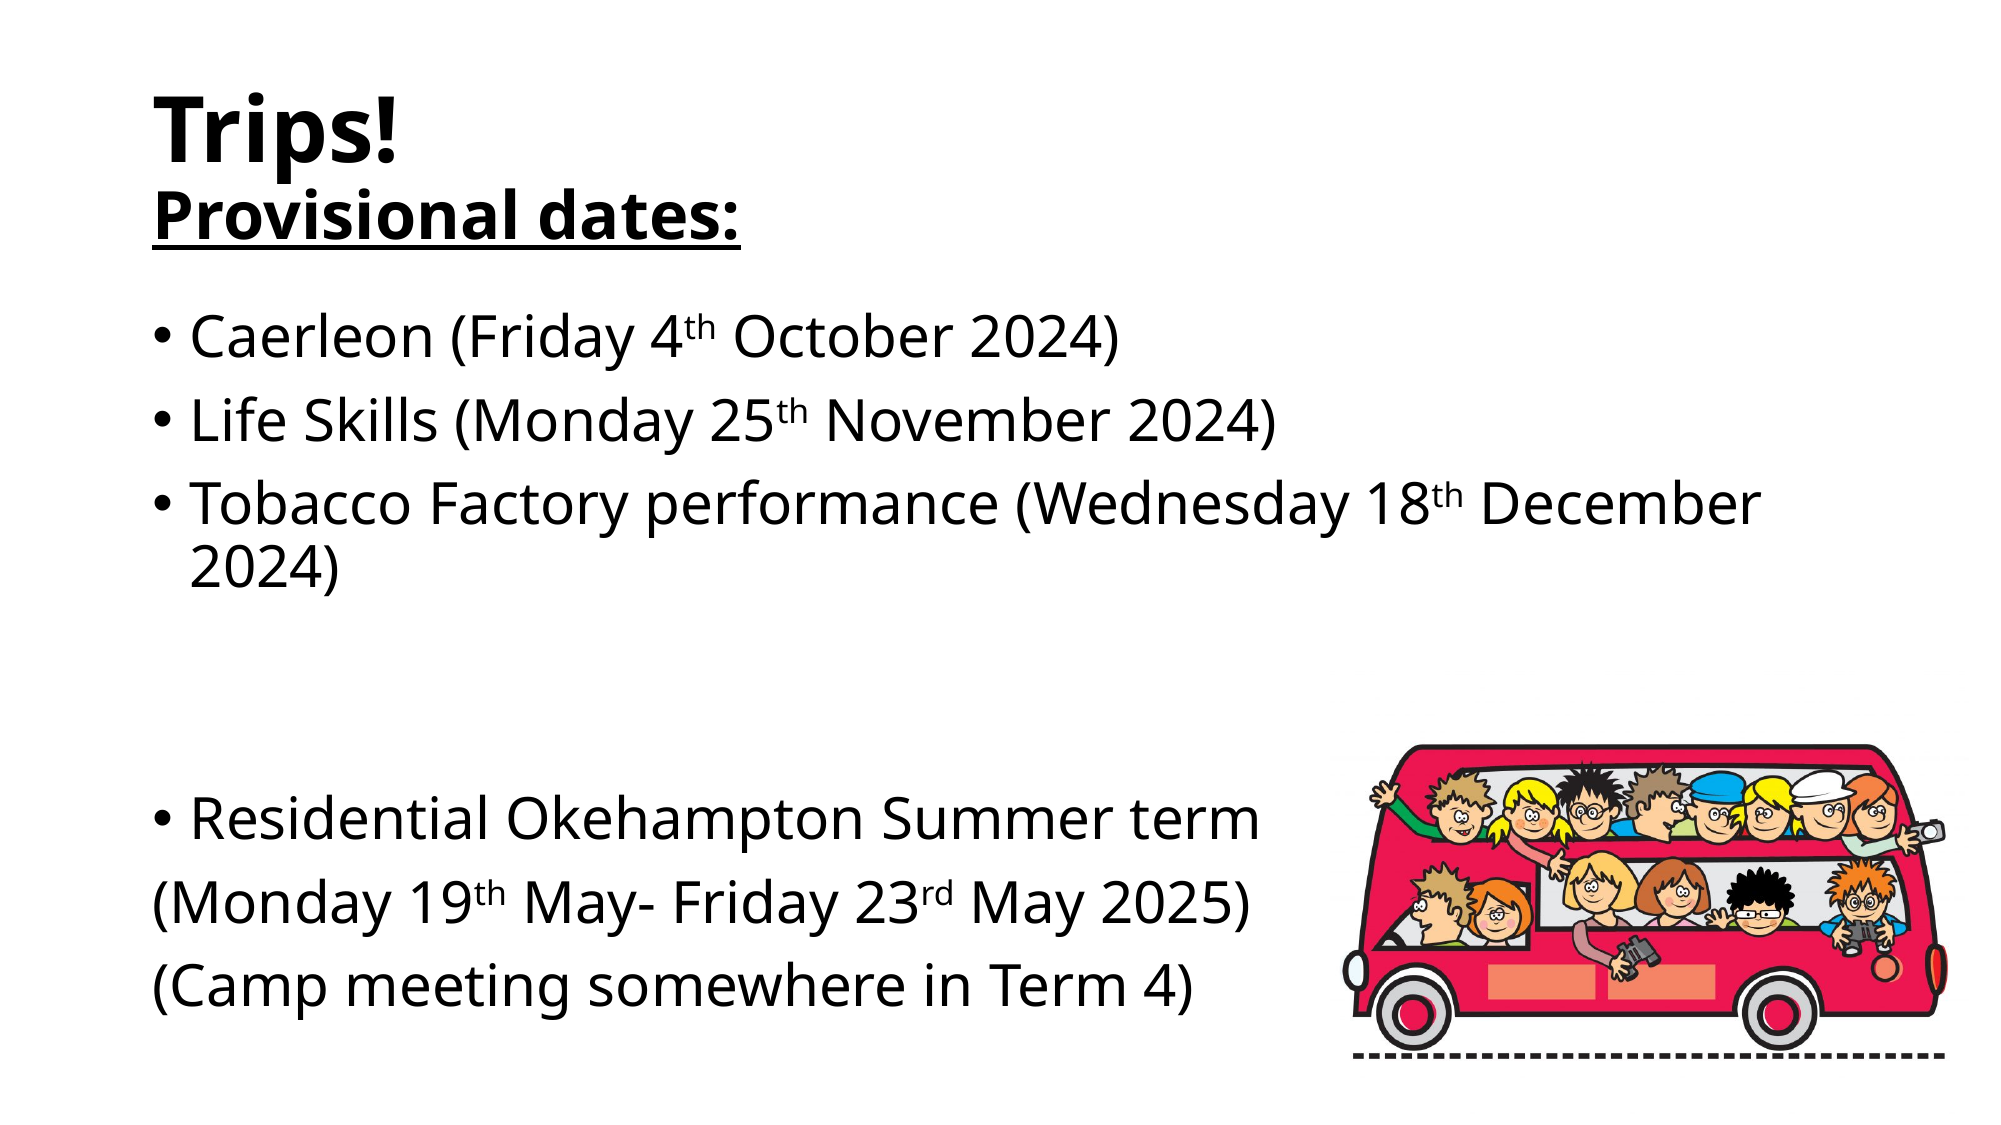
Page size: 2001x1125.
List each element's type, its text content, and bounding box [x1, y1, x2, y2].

list Caerleon (Friday 4th October 2024) Life Skills (Monday 25th November 2024) Tobacco Factory performance (Wednesday 18th December 2024) Residential Okehampton Summer term (Monday 19th May- Friday 23rd May 2025) (Camp meeting somewhere in Term 4) [137, 299, 1863, 1014]
title Trips! Provisional dates: [137, 59, 1863, 278]
picture [1330, 661, 1969, 1114]
